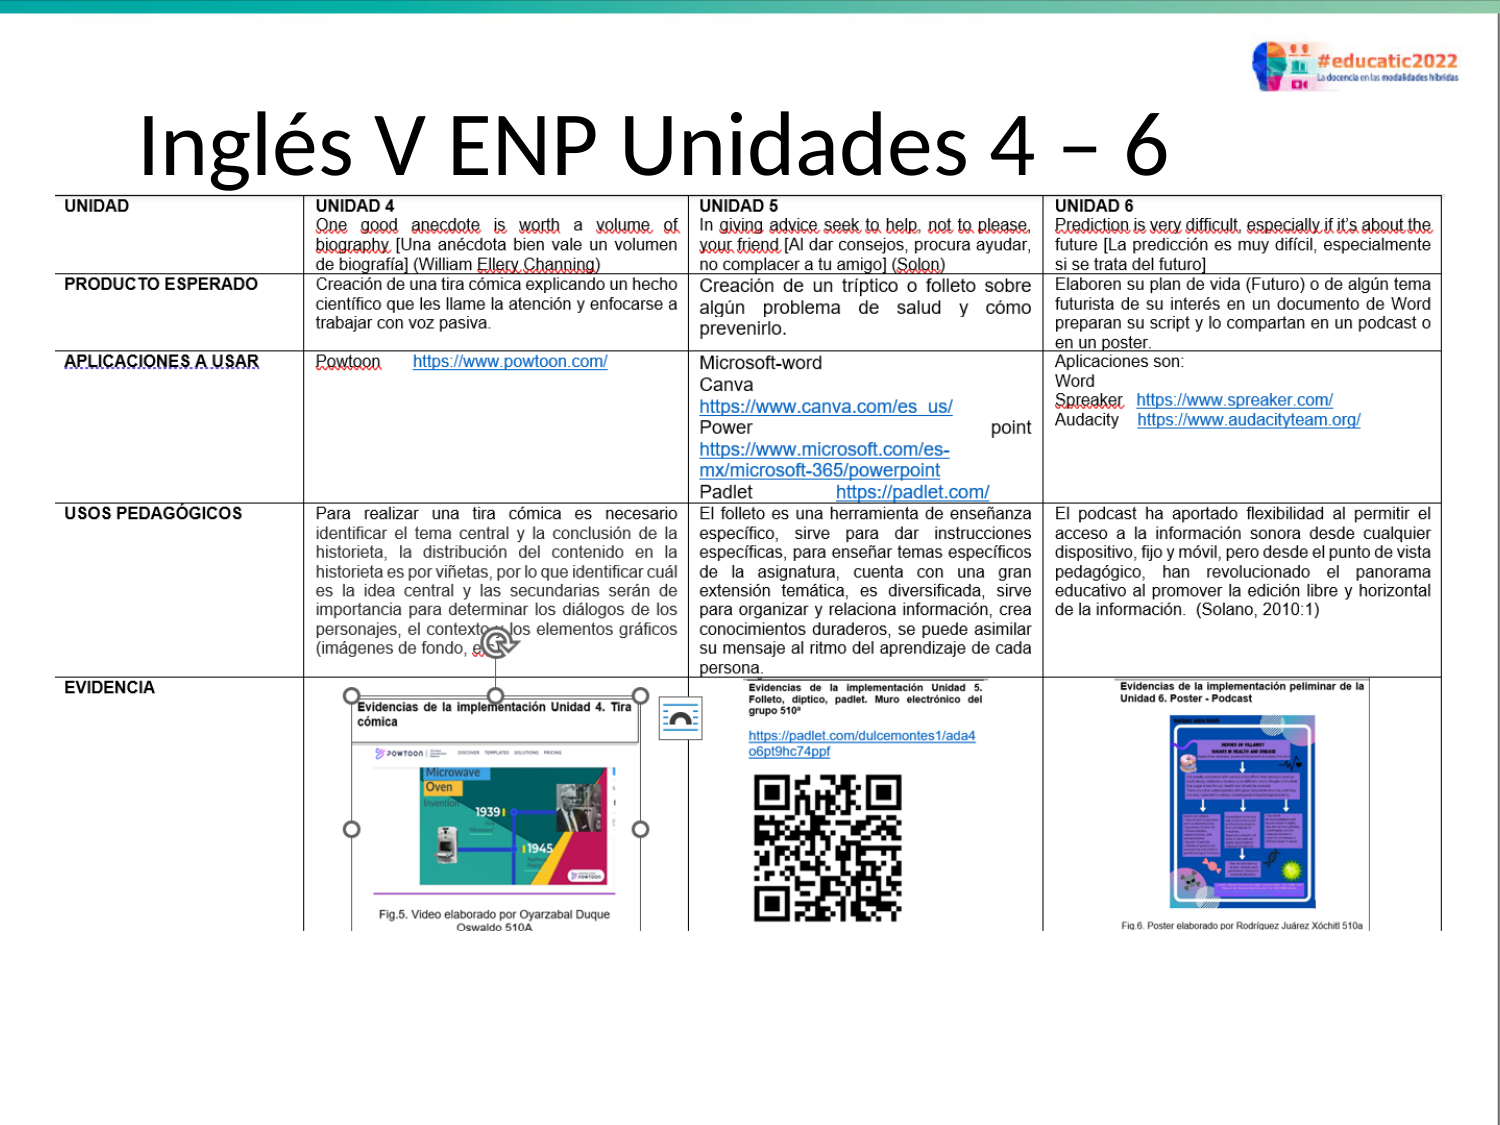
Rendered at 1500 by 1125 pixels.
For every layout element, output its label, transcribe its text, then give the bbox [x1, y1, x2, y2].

title Inglés V ENP Unidades 4 – 6 [75, 45, 1235, 191]
picture [0, 0, 1500, 1125]
